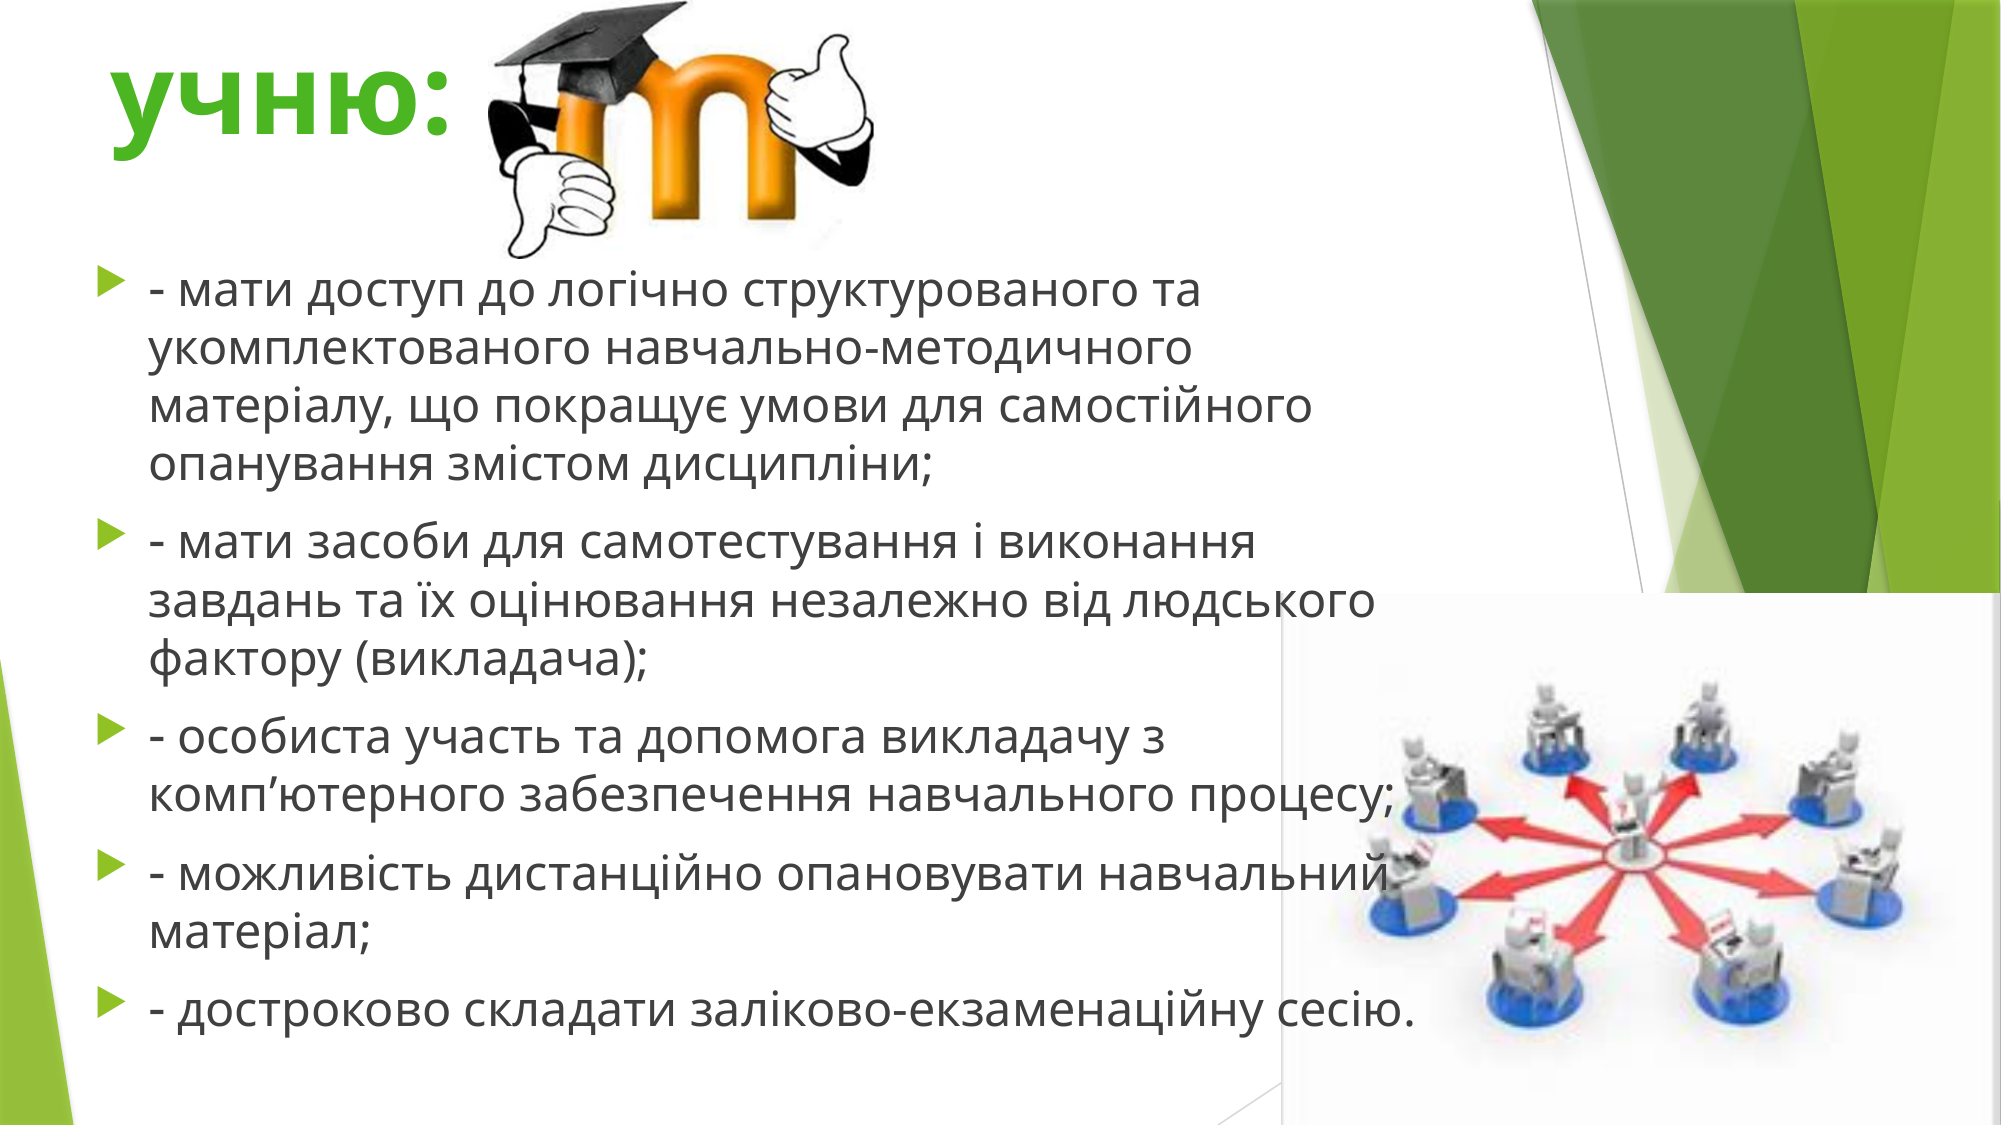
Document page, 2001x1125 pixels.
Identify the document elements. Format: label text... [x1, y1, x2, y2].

list  мати доступ до логічно структурованого та укомплектованого навчально-методичного матеріалу, що покращує умови для самостійного опанування змістом дисципліни;  мати засоби для самотестування і виконання завдань та їх оцінювання незалежно від людського фактору (викладача);  особиста участь та допомога викладачу з комп’ютерного забезпечення навчального процесу;  можливість дистанційно опановувати навчальний матеріал;  достроково складати заліково-екзаменаційну сесію. [79, 249, 1456, 1094]
picture [488, 0, 886, 260]
text_box учню: [95, 14, 469, 165]
picture [1280, 593, 2000, 1125]
